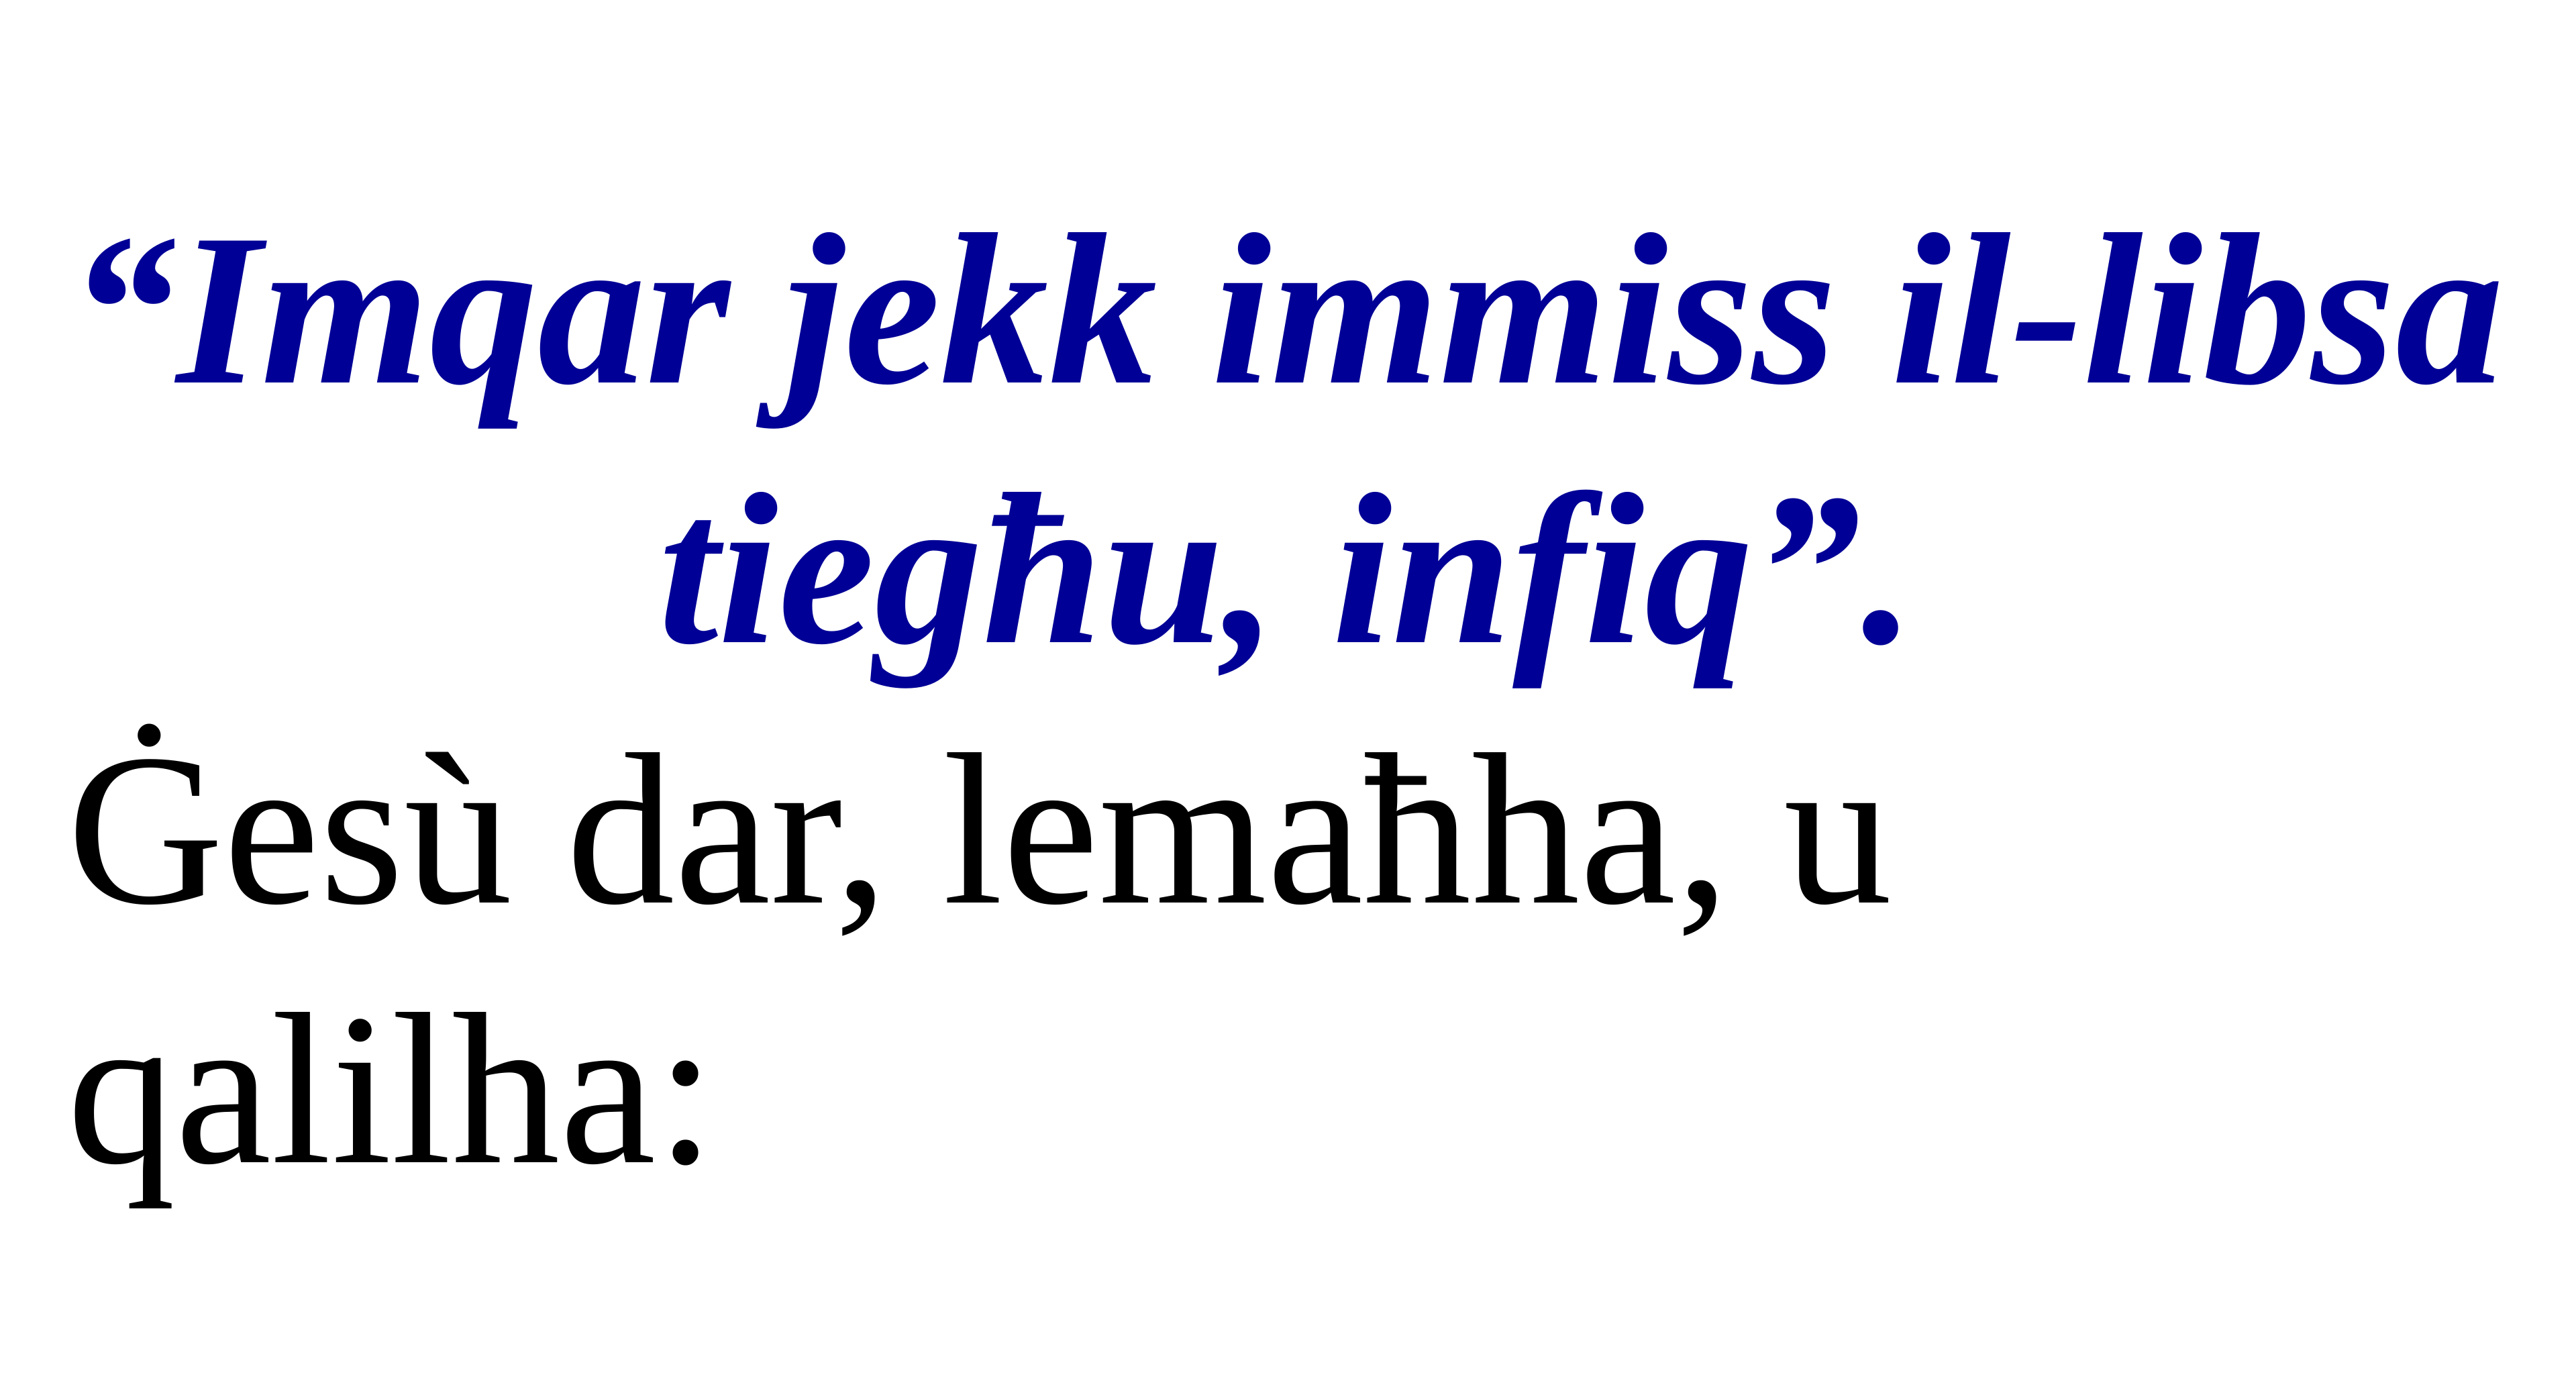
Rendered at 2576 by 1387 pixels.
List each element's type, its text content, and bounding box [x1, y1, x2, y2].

list “Imqar jekk immiss il-libsa tiegħu, infiq”. Ġesù dar, lemaħha, u qalilha: [57, 160, 2519, 1226]
